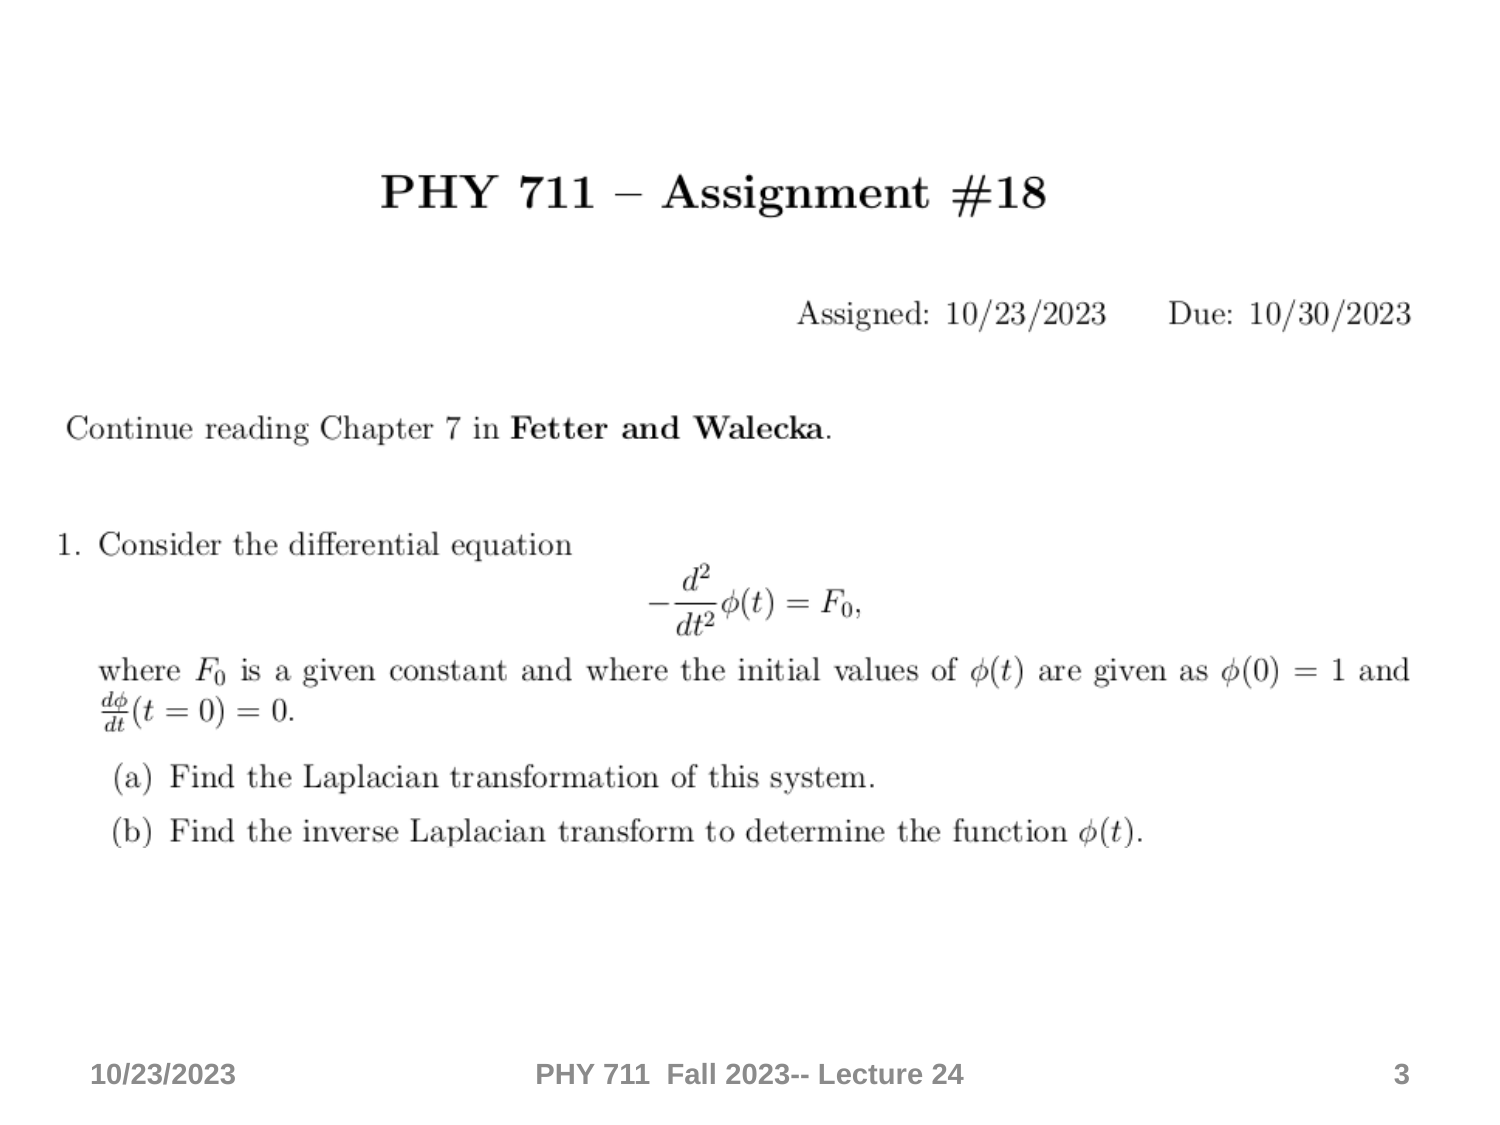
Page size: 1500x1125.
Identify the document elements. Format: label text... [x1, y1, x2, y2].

footer PHY 711 Fall 2023-- Lecture 24 [512, 1042, 988, 1103]
picture [58, 112, 1453, 848]
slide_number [75, 1042, 425, 1103]
slide_number 3 [1074, 1042, 1425, 1103]
